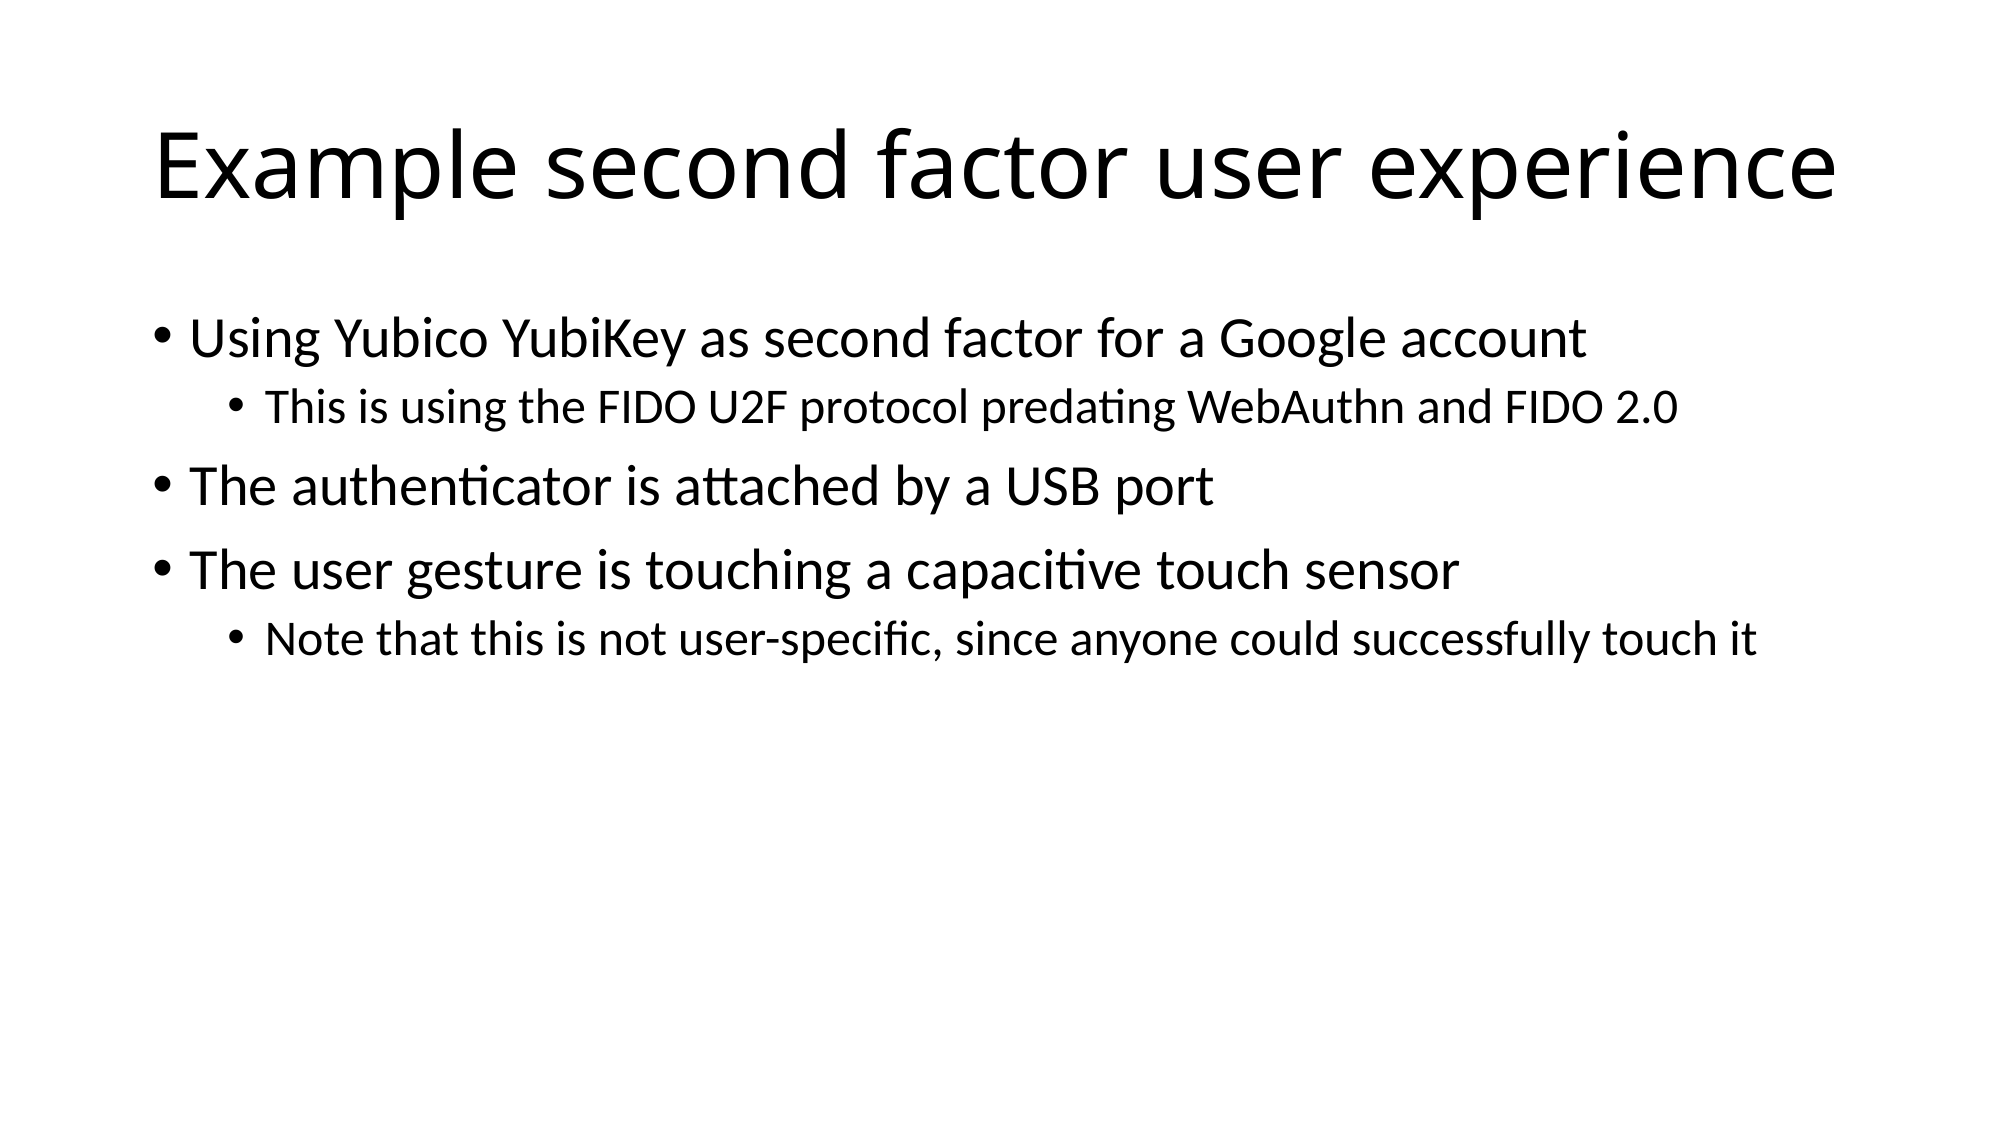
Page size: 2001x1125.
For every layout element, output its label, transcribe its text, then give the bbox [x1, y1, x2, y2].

title Example second factor user experience [137, 59, 1863, 278]
list Using Yubico YubiKey as second factor for a Google account This is using the FIDO U2F protocol predating WebAuthn and FIDO 2.0 The authenticator is attached by a USB port The user gesture is touching a capacitive touch sensor Note that this is not user-specific, since anyone could successfully touch it [137, 299, 1863, 1014]
